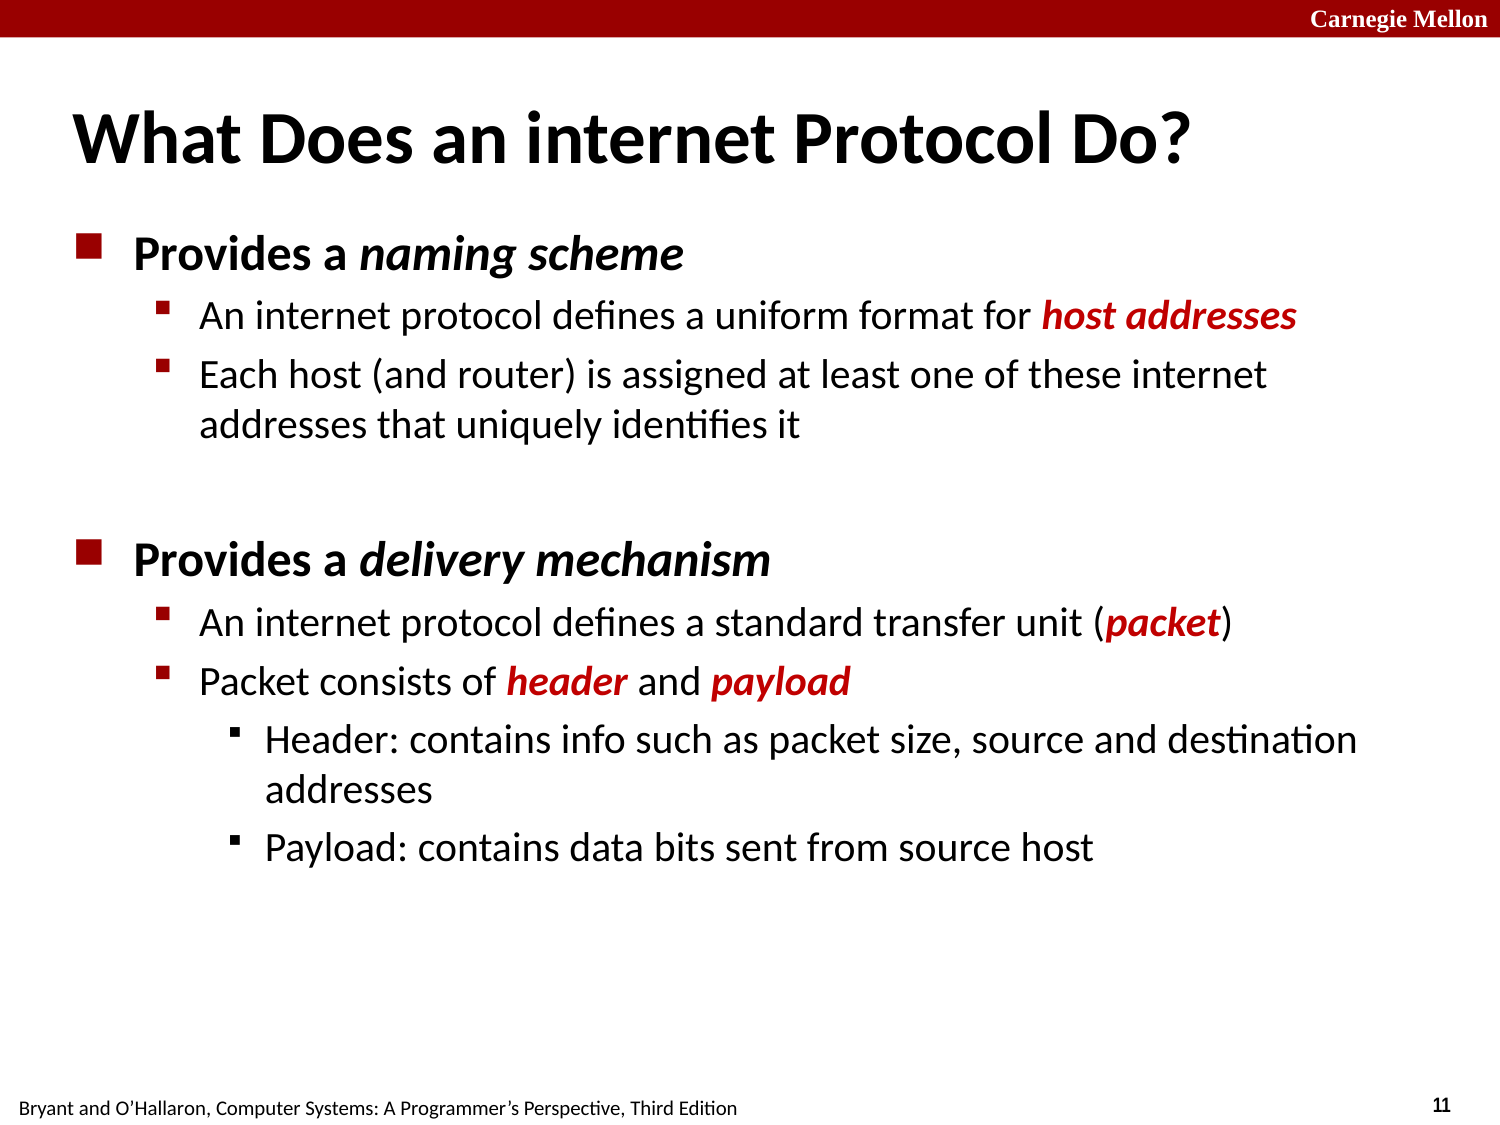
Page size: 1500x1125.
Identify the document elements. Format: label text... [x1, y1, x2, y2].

list Provides a naming scheme An internet protocol defines a uniform format for host addresses Each host (and router) is assigned at least one of these internet addresses that uniquely identifies it Provides a delivery mechanism An internet protocol defines a standard transfer unit (packet) Packet consists of header and payload Header: contains info such as packet size, source and destination addresses Payload: contains data bits sent from source host [61, 212, 1426, 950]
title What Does an internet Protocol Do? [56, 86, 1445, 181]
